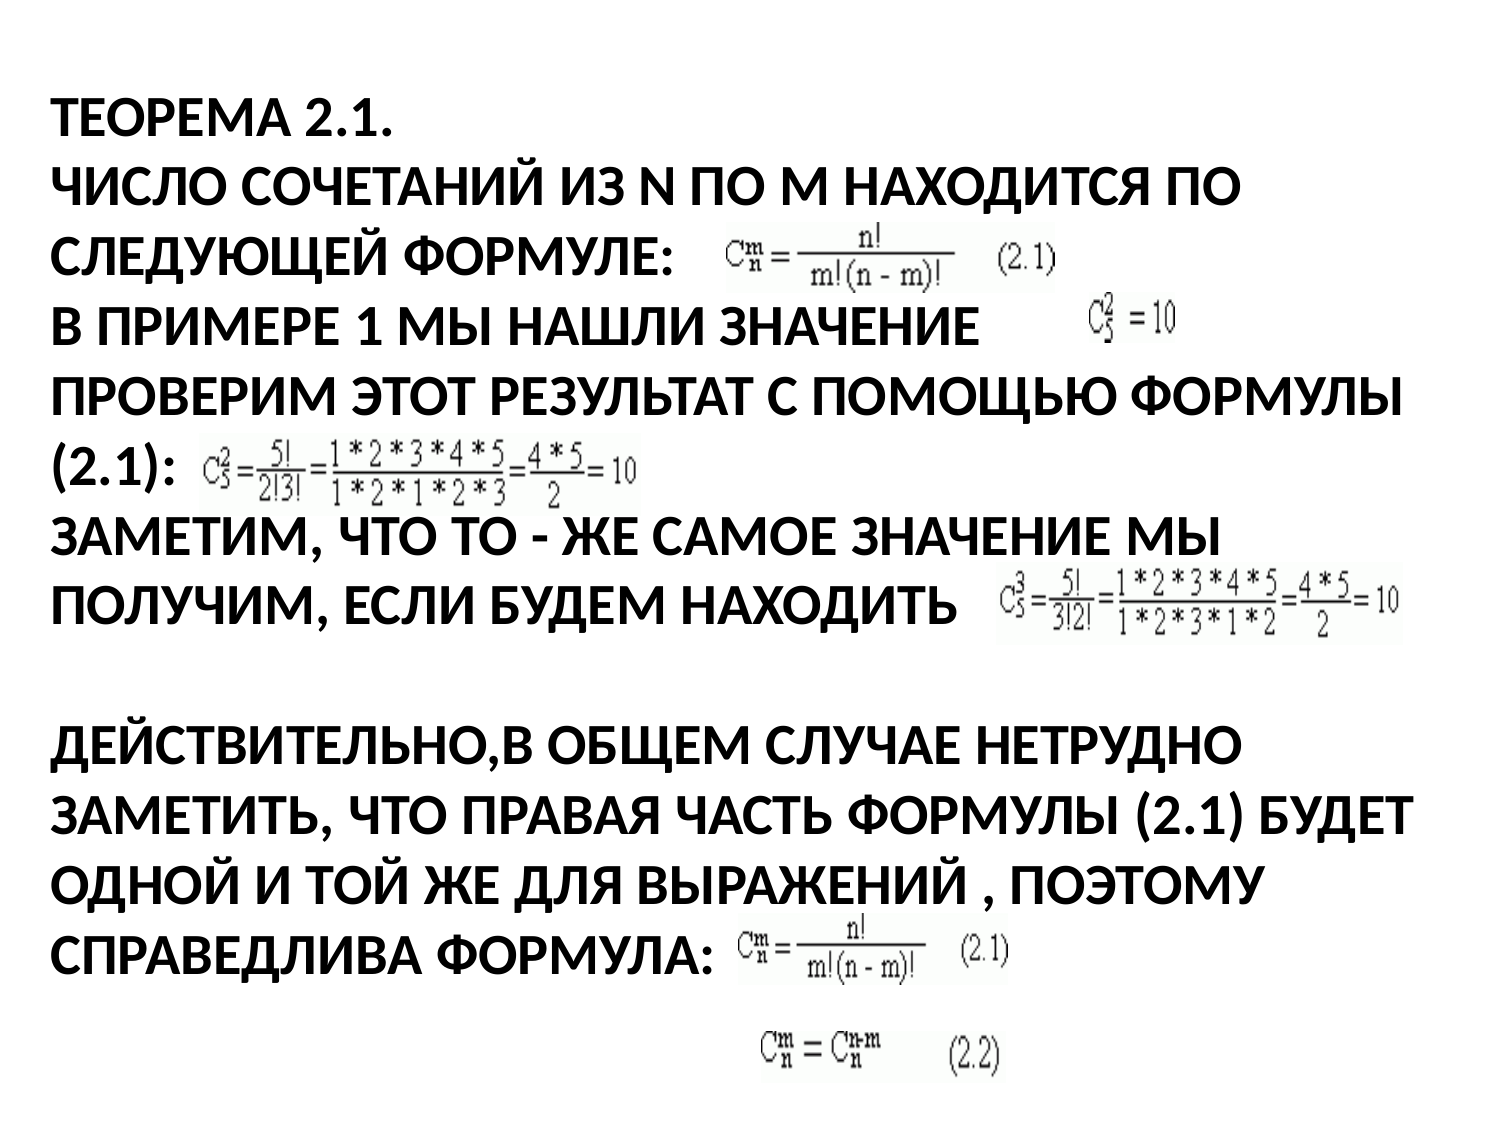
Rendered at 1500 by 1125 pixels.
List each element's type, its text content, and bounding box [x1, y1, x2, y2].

picture [726, 222, 1055, 294]
picture [761, 1031, 1006, 1084]
picture [737, 913, 1008, 985]
picture [995, 562, 1403, 645]
picture [1089, 292, 1175, 344]
title Теорема 2.1. Число сочетаний из n по m находится по следующей формуле: В примере 1 мы нашли значение Проверим этот результат с помощью формулы (2.1): Заметим, что то - же самое значение мы получим, если будем находить Действительно,В общем случае нетрудно заметить, что правая часть формулы (2.1) будет одной и той же для выражений , поэтому справедлива формула: [35, 70, 1477, 1079]
picture [198, 433, 641, 516]
